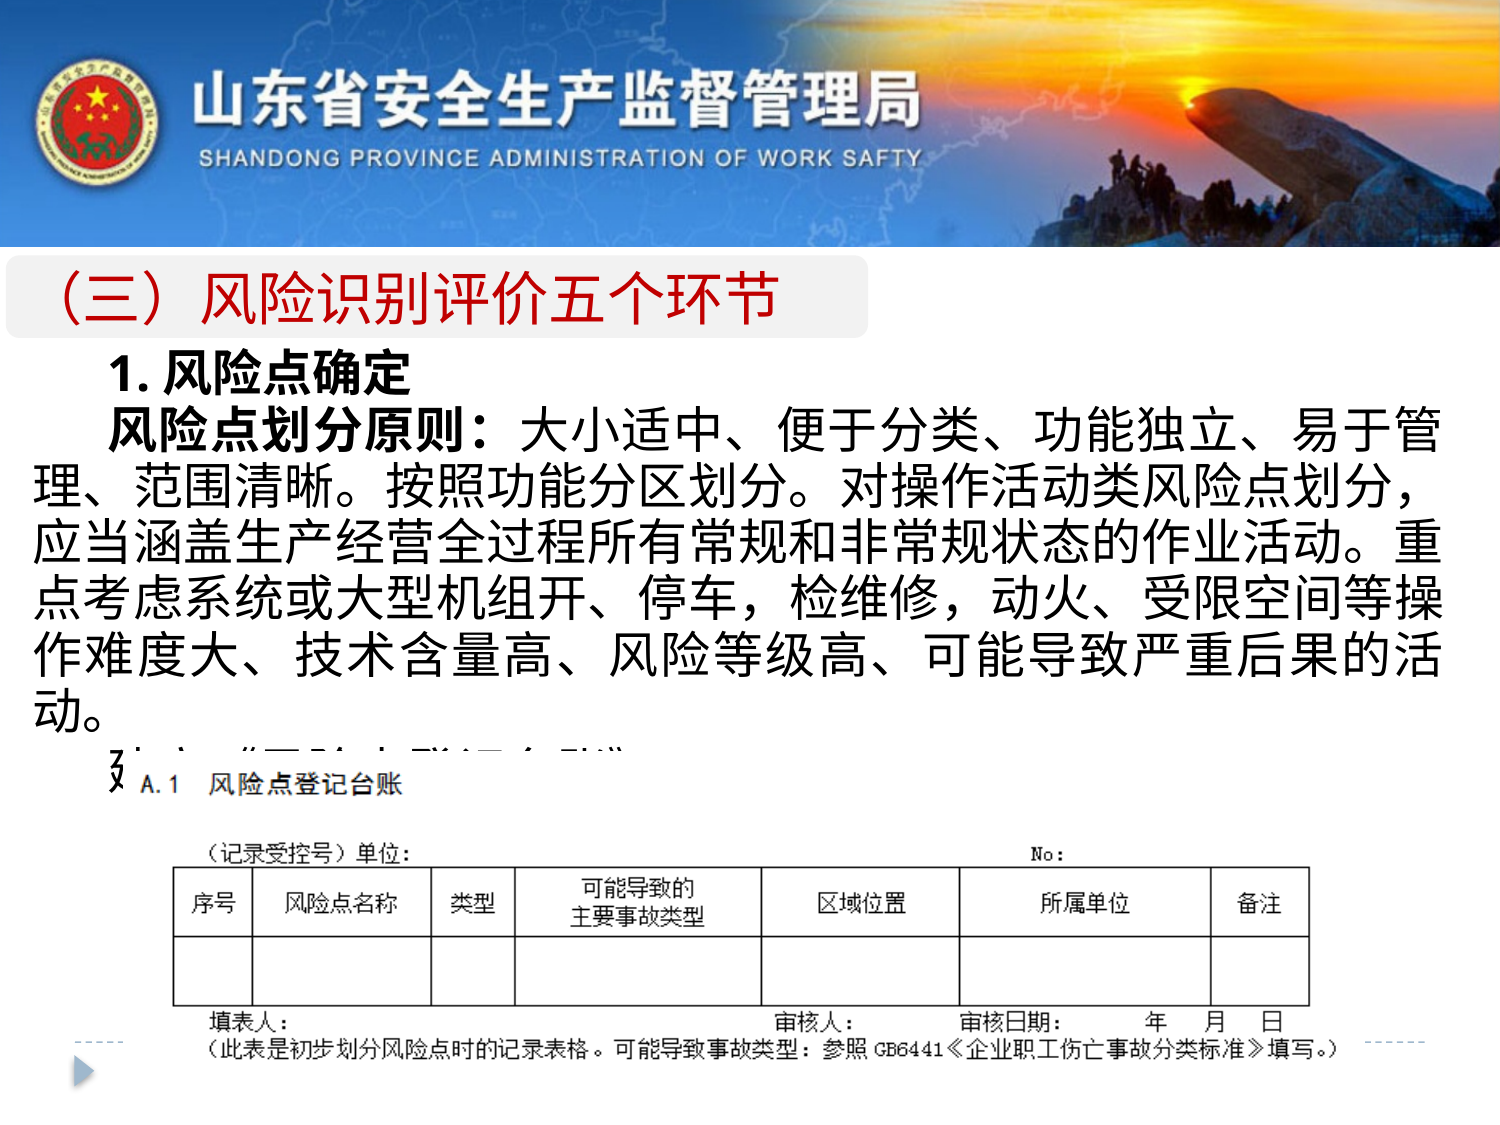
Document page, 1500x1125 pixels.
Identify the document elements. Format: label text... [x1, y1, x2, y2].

text_box 1.风险点确定 风险点划分原则：大小适中、便于分类、功能独立、易于管理、范围清晰。按照功能分区划分。对操作活动类风险点划分，应当涵盖生产经营全过程所有常规和非常规状态的作业活动。重点考虑系统或大型机组开、停车，检维修，动火、受限空间等操作难度大、技术含量高、风险等级高、可能导致严重后果的活动。 建立《风险点登记台账》。 [17, 338, 1459, 807]
picture [123, 751, 1365, 1076]
text_box （三）风险识别评价五个环节 [4, 260, 870, 340]
picture [0, 0, 1500, 247]
